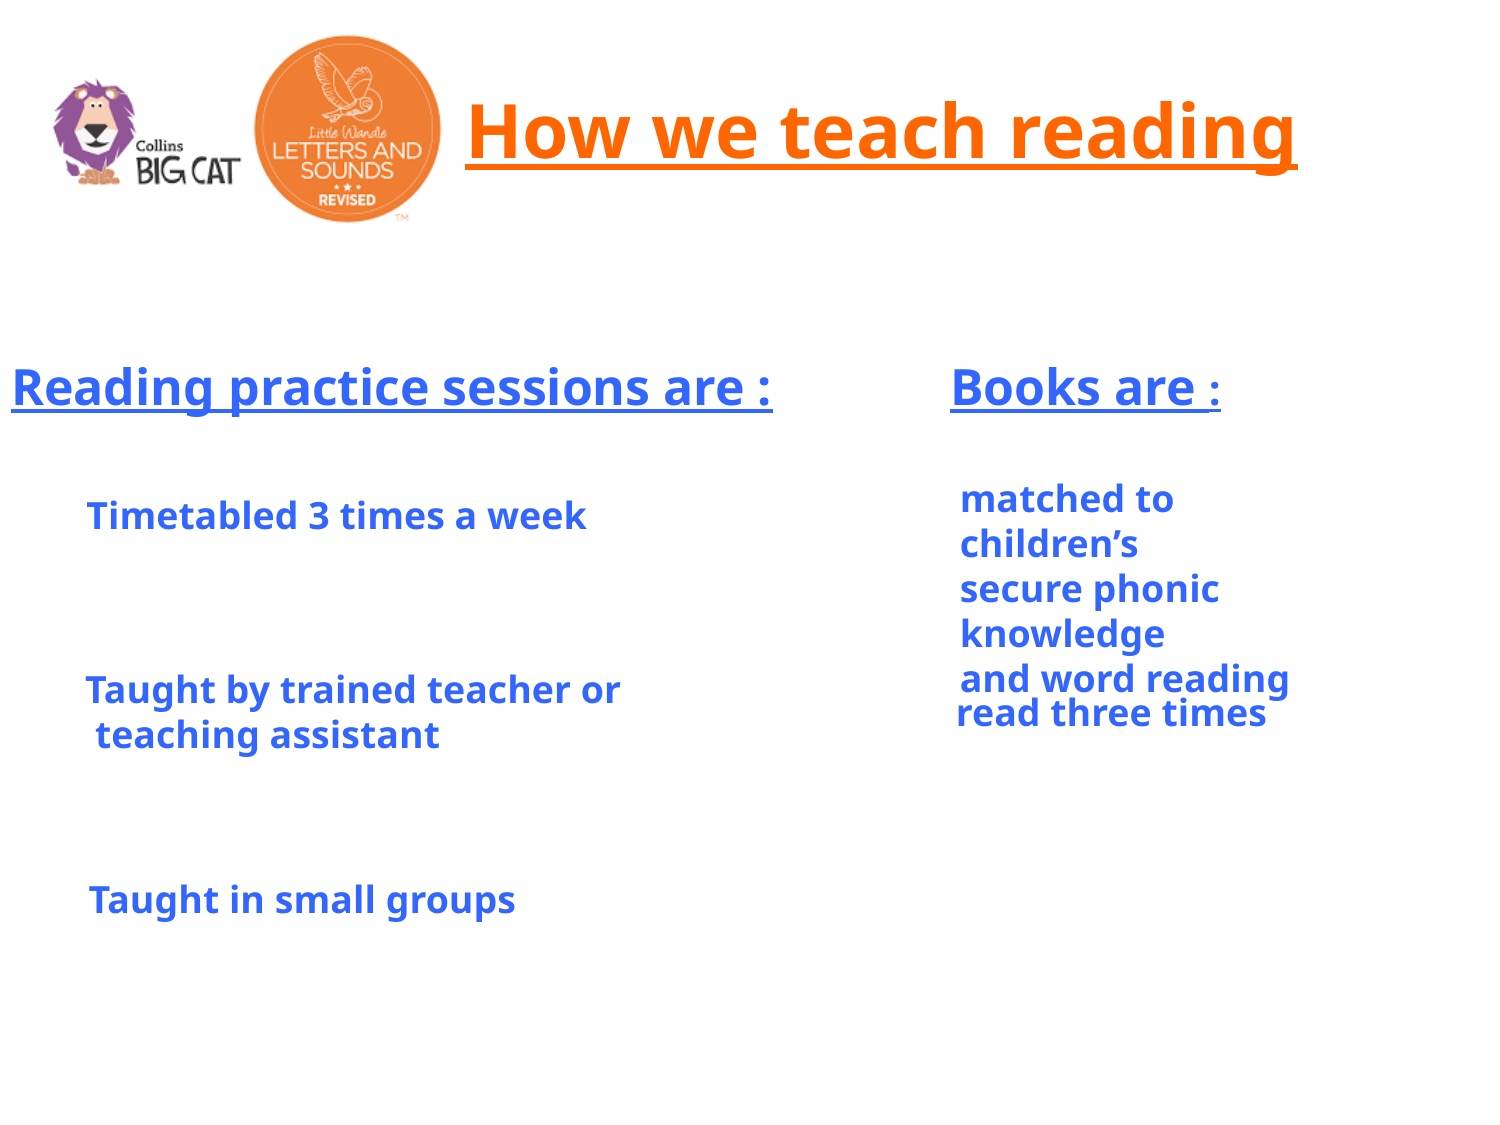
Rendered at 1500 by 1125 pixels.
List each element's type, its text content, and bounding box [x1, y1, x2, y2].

text_box Timetabled 3 times a week [71, 484, 603, 545]
text_box How we teach reading [476, 76, 1313, 182]
text_box Taught in small groups [73, 868, 532, 929]
text_box read three times [931, 681, 1283, 742]
text_box Reading practice sessions are : [0, 348, 788, 543]
text_box Books are : [935, 348, 1236, 423]
text_box matched to children’s secure phonic knowledge and word reading [945, 467, 1375, 708]
picture [24, 17, 471, 242]
text_box Taught by trained teacher or teaching assistant [70, 658, 637, 764]
